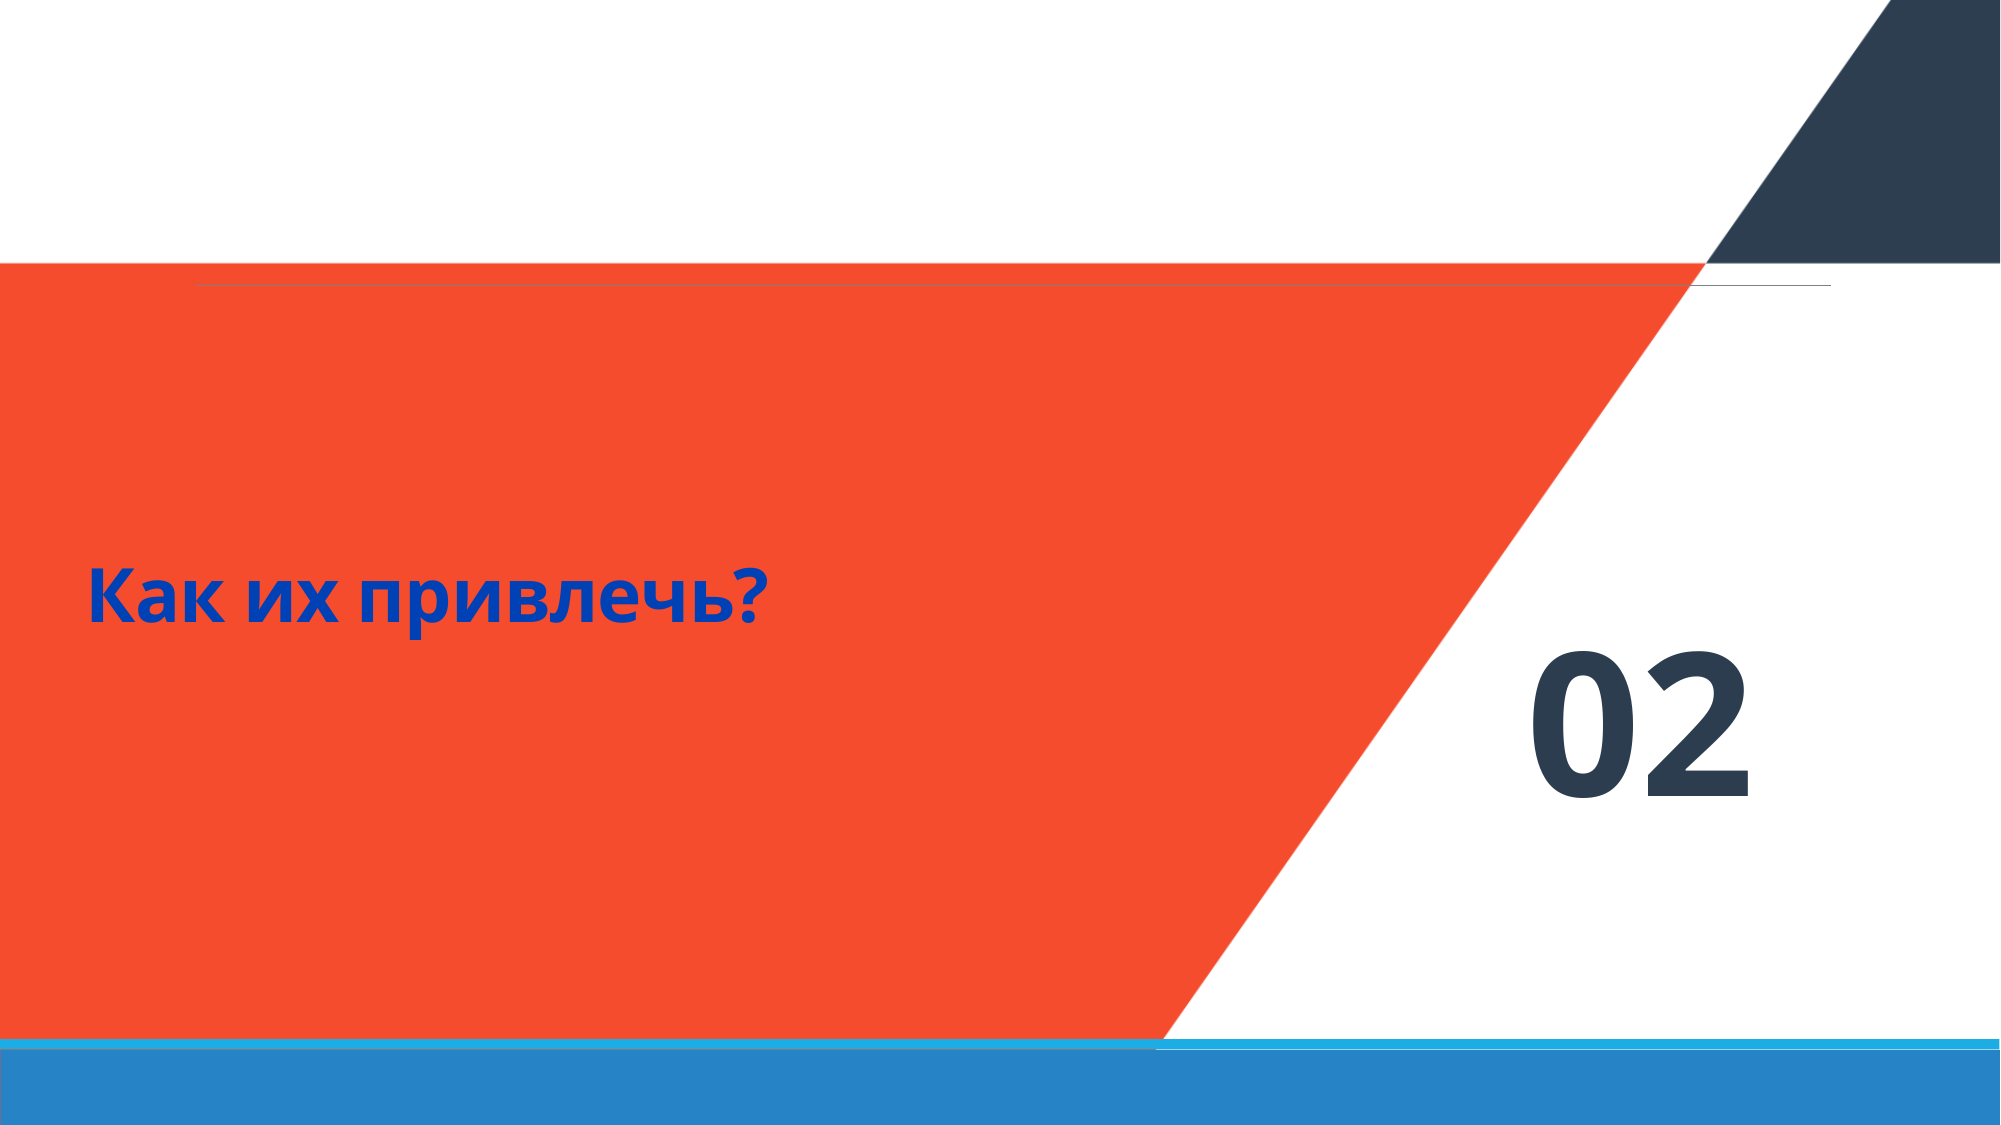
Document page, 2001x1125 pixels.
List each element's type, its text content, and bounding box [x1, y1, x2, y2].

text_box 02 [1511, 589, 1912, 845]
picture [0, 0, 2001, 1125]
title Как их привлечь? [70, 401, 1214, 646]
